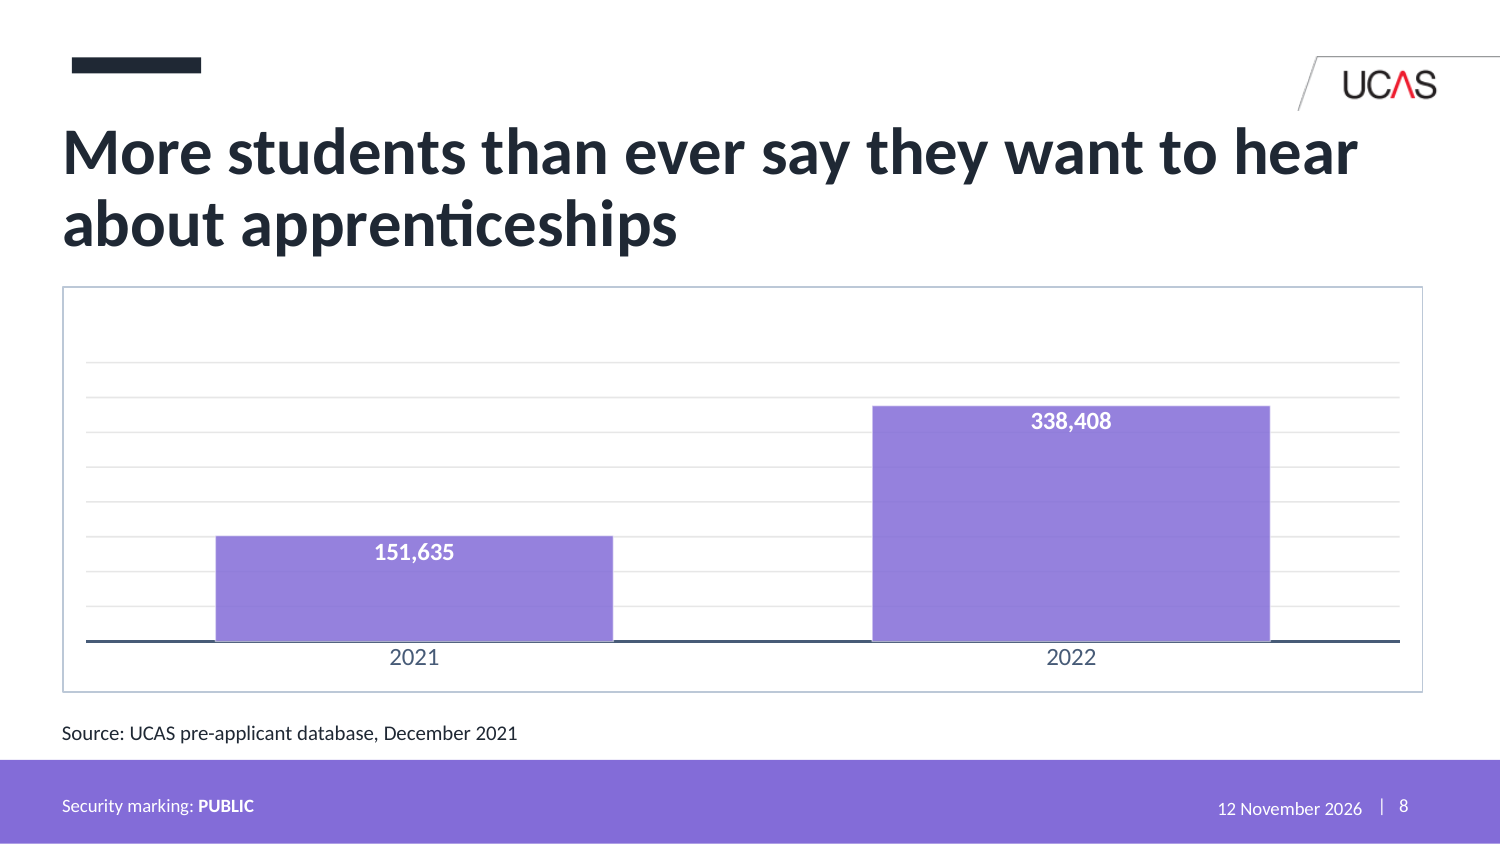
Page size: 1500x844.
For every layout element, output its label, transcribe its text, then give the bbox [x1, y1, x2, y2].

title More students than ever say they want to hear about apprenticeships [47, 92, 1397, 269]
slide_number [978, 788, 1363, 827]
slide_number | 8 [1362, 788, 1453, 826]
footer Security marking: PUBLIC [47, 788, 783, 826]
chart [62, 286, 1424, 693]
text_box Source: UCAS pre-applicant database, December 2021 [47, 712, 1073, 752]
